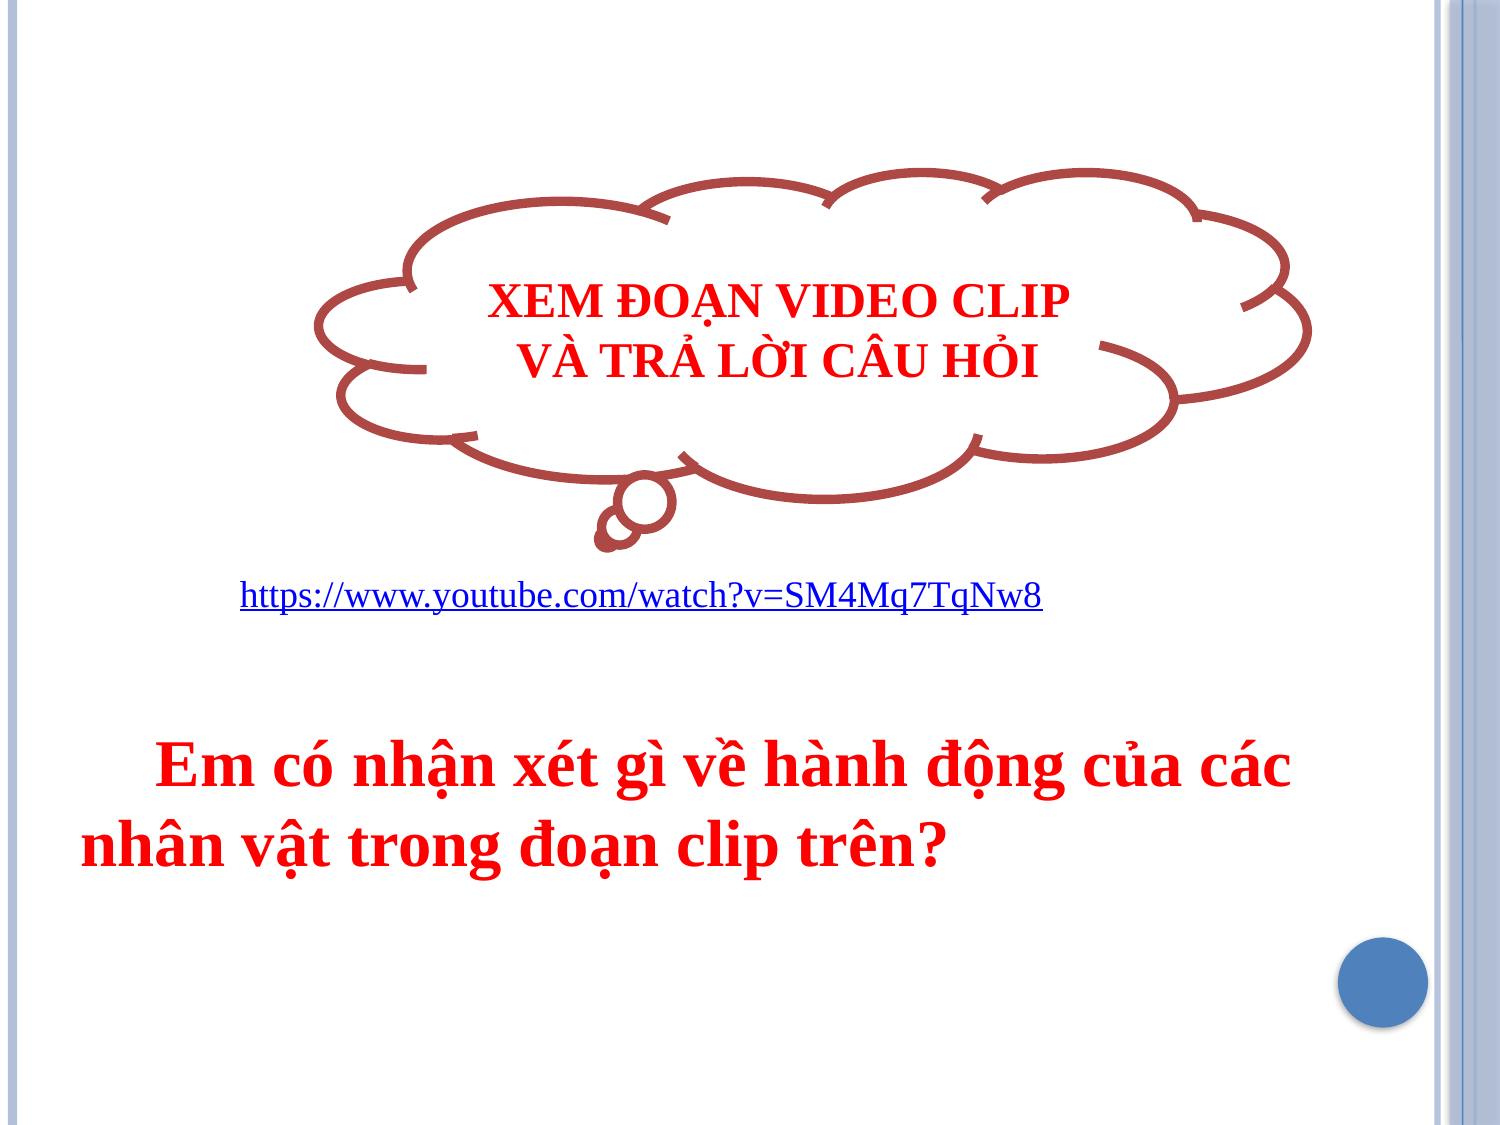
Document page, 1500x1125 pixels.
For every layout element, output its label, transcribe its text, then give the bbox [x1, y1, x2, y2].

text_box XEM ĐOẠN VIDEO CLIP VÀ TRẢ LỜI CÂU HỎI [316, 170, 1310, 551]
text_box https://www.youtube.com/watch?v=SM4Mq7TqNw8 [149, 562, 1203, 623]
text_box Em có nhận xét gì về hành động của các nhân vật trong đoạn clip trên? [65, 712, 1468, 888]
